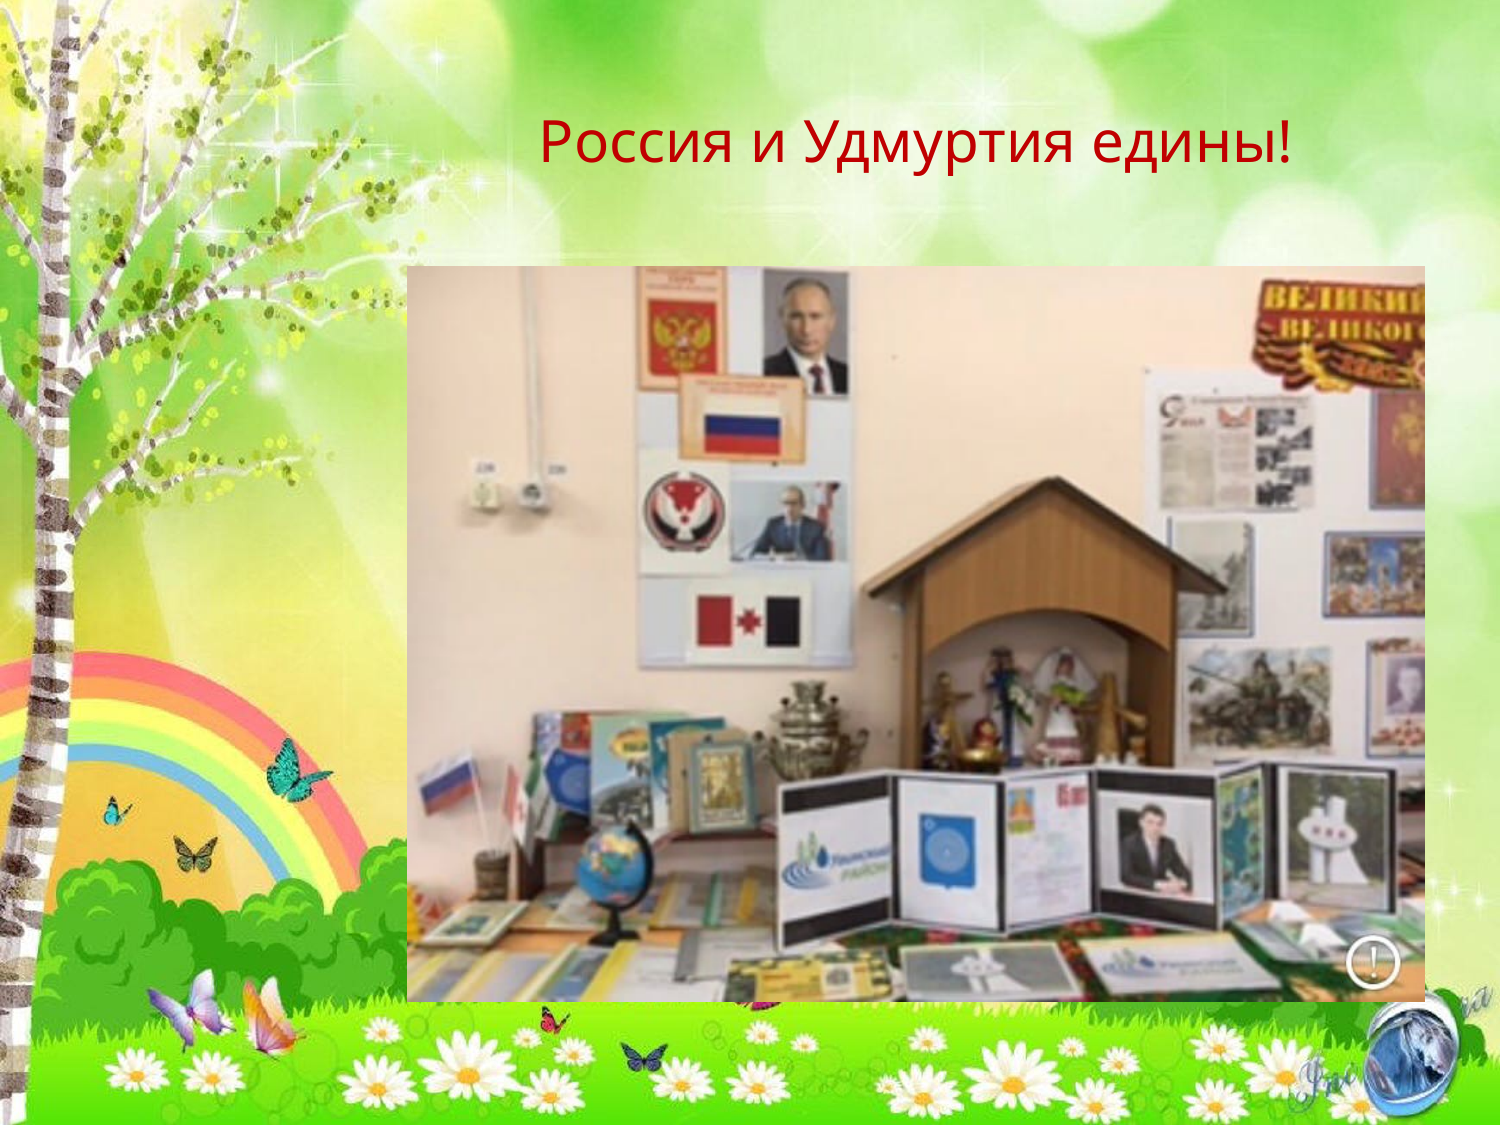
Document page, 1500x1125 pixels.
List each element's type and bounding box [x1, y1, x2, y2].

picture [0, 0, 1500, 1125]
list [407, 265, 1426, 1002]
